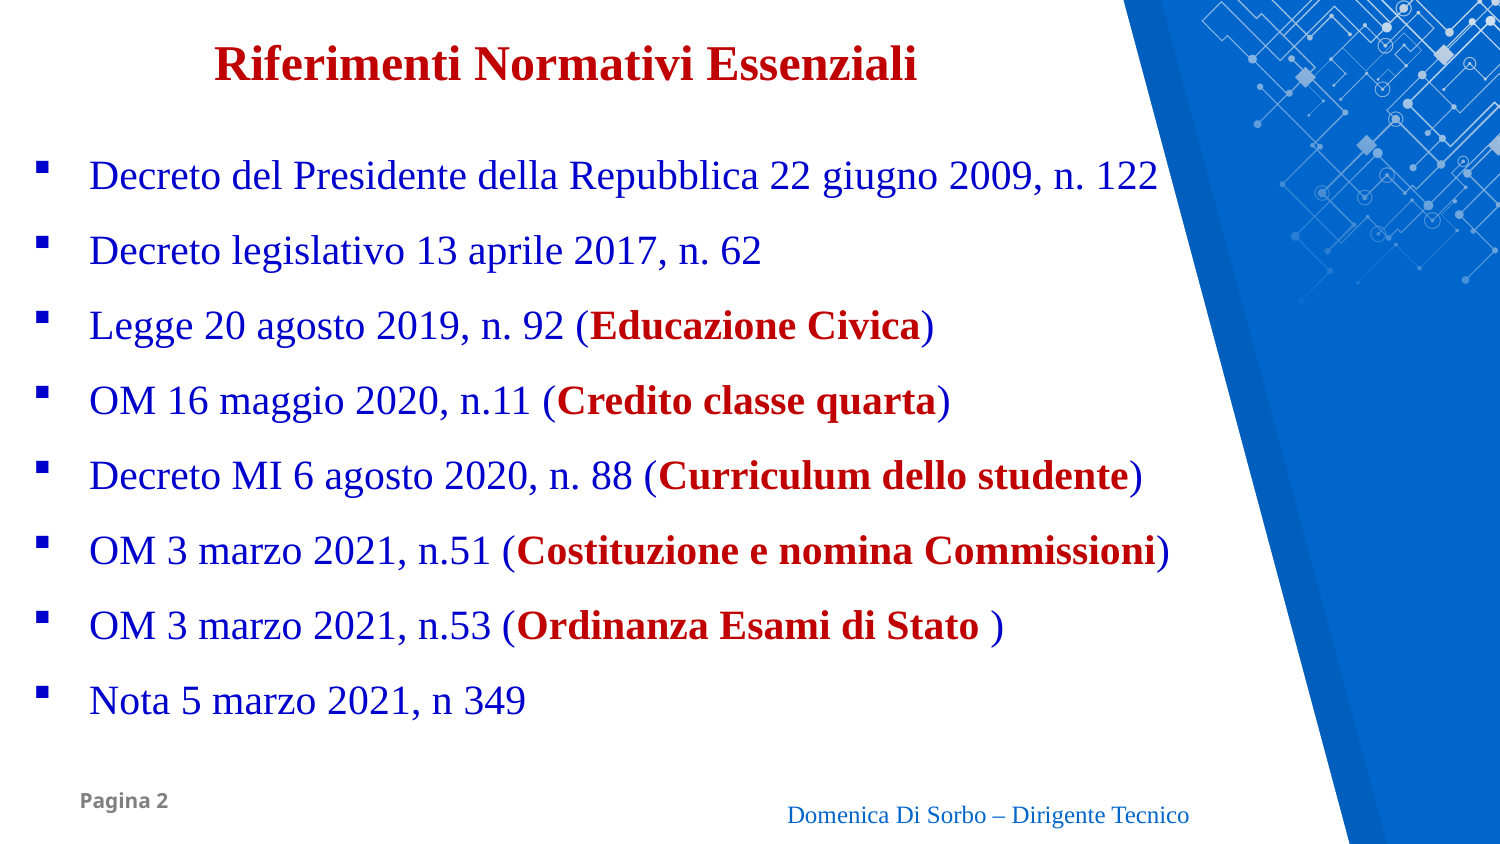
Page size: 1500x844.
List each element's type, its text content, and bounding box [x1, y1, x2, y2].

text_box Domenica Di Sorbo – Dirigente Tecnico [739, 791, 1239, 837]
list Riferimenti Normativi Essenziali [64, 15, 1068, 108]
list Decreto del Presidente della Repubblica 22 giugno 2009, n. 122 Decreto legislativo 13 aprile 2017, n. 62 Legge 20 agosto 2019, n. 92 (Educazione Civica) OM 16 maggio 2020, n.11 (Credito classe quarta) Decreto MI 6 agosto 2020, n. 88 (Curriculum dello studente) OM 3 marzo 2021, n.51 (Costituzione e nomina Commissioni) OM 3 marzo 2021, n.53 (Ordinanza Esami di Stato ) Nota 5 marzo 2021, n 349 [17, 108, 1207, 726]
picture [1017, 0, 1500, 341]
